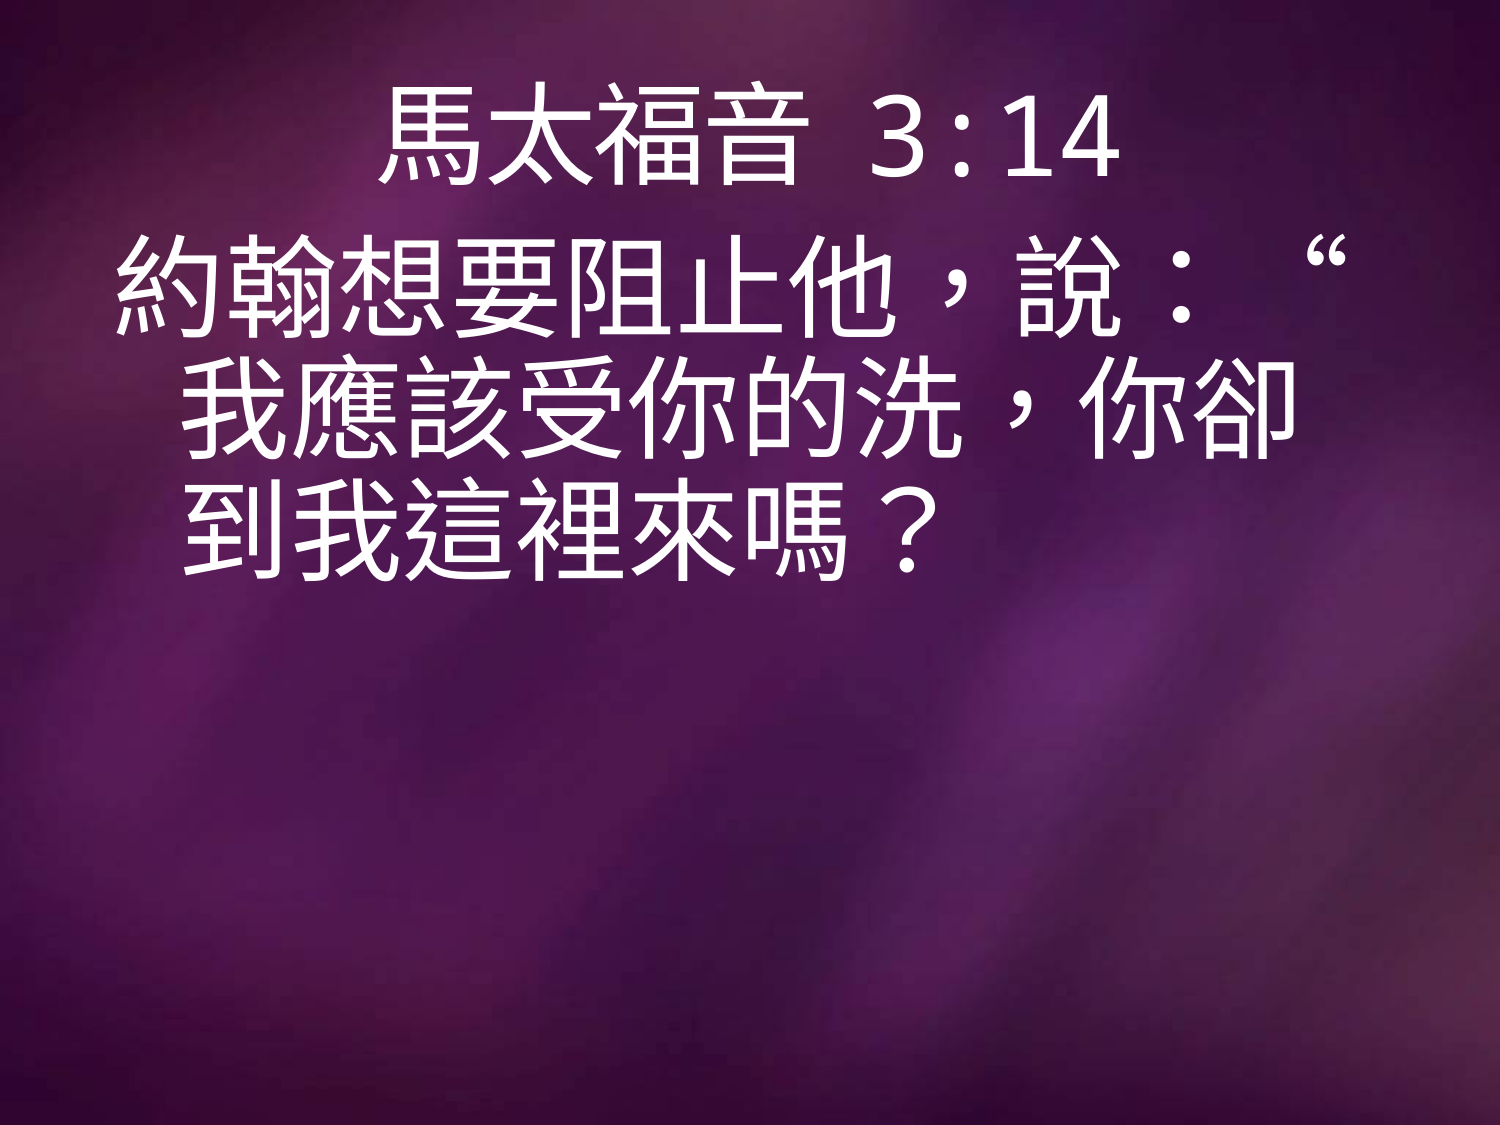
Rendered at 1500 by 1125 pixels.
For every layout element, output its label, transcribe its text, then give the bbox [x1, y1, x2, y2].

picture [0, 0, 1500, 1125]
list 約翰想要阻止他，說：“我應該受你的洗，你卻到我這裡來嗎？ [112, 231, 1400, 600]
title 馬太福音 3:14 [62, 63, 1438, 200]
